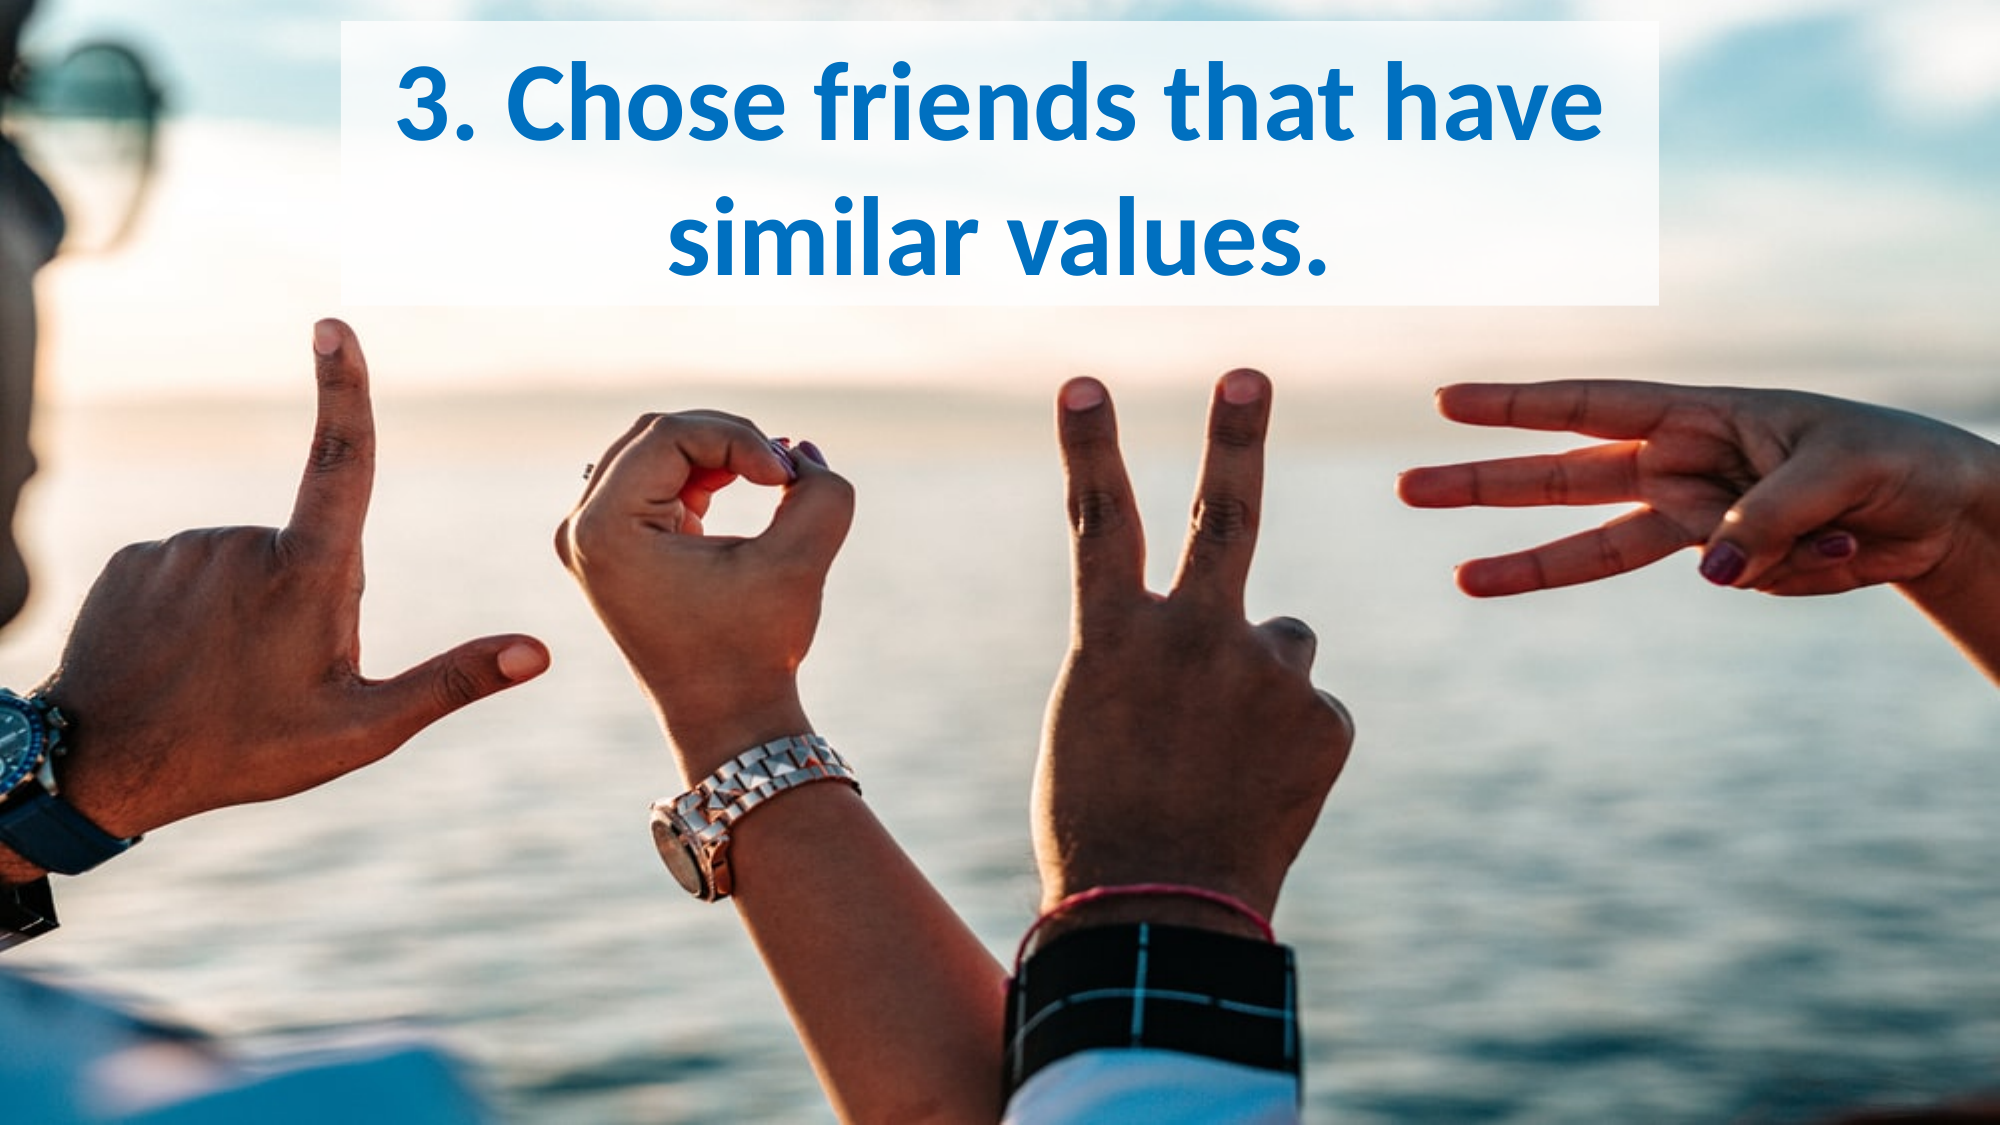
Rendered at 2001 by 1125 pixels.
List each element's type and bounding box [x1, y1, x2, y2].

list [0, 0, 2000, 1125]
